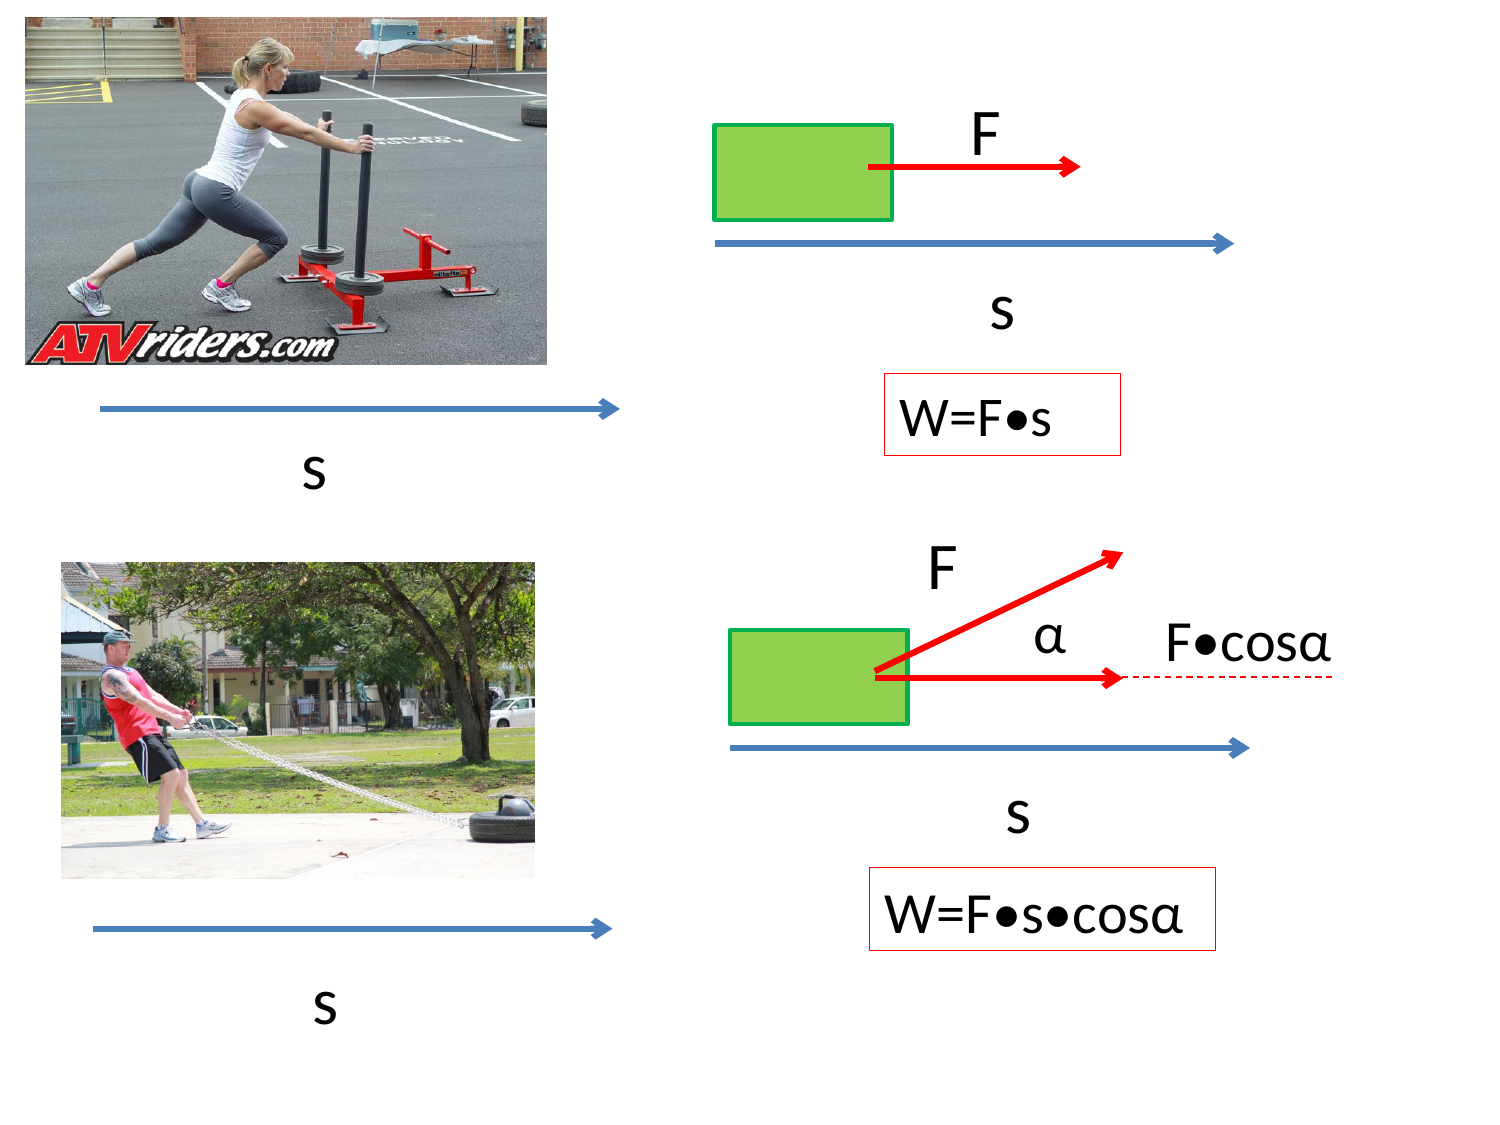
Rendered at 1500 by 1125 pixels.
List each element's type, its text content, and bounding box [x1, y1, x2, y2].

text_box [728, 628, 910, 726]
text_box s [287, 417, 343, 511]
text_box F•cosα [1150, 595, 1347, 681]
text_box s [298, 950, 354, 1046]
text_box s [990, 759, 1047, 855]
text_box [712, 123, 894, 222]
text_box F [912, 515, 974, 550]
picture [25, 17, 548, 365]
text_box W=F•s•cosα [869, 867, 1216, 951]
text_box s [974, 255, 1031, 350]
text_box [874, 551, 1124, 672]
list W=F•s [884, 373, 1121, 456]
picture [60, 562, 535, 879]
text_box F [955, 81, 1017, 165]
